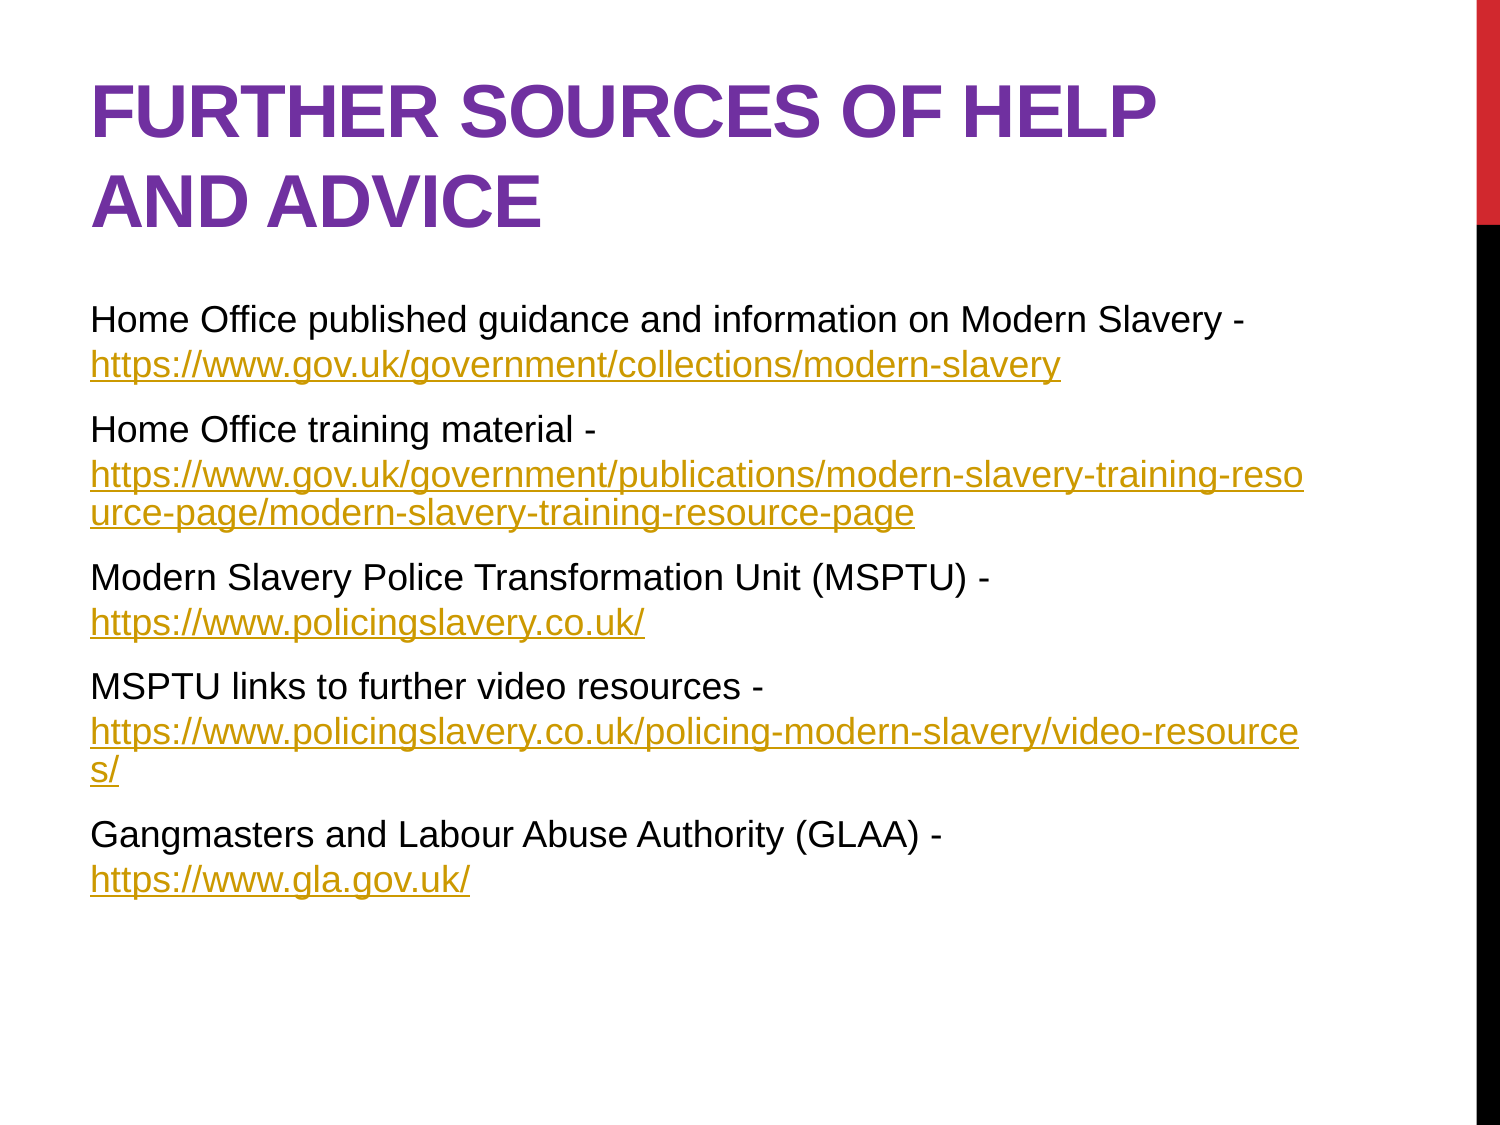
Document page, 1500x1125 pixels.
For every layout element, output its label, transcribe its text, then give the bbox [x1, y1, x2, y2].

title Further sources of help and advice [75, 25, 1325, 250]
list Home Office published guidance and information on Modern Slavery - https://www.gov.uk/government/collections/modern-slavery Home Office training material - https://www.gov.uk/government/publications/modern-slavery-training-resource-page/modern-slavery-training-resource-page Modern Slavery Police Transformation Unit (MSPTU) - https://www.policingslavery.co.uk/ MSPTU links to further video resources - https://www.policingslavery.co.uk/policing-modern-slavery/video-resources/ Gangmasters and Labour Abuse Authority (GLAA) - https://www.gla.gov.uk/ [75, 287, 1325, 1095]
